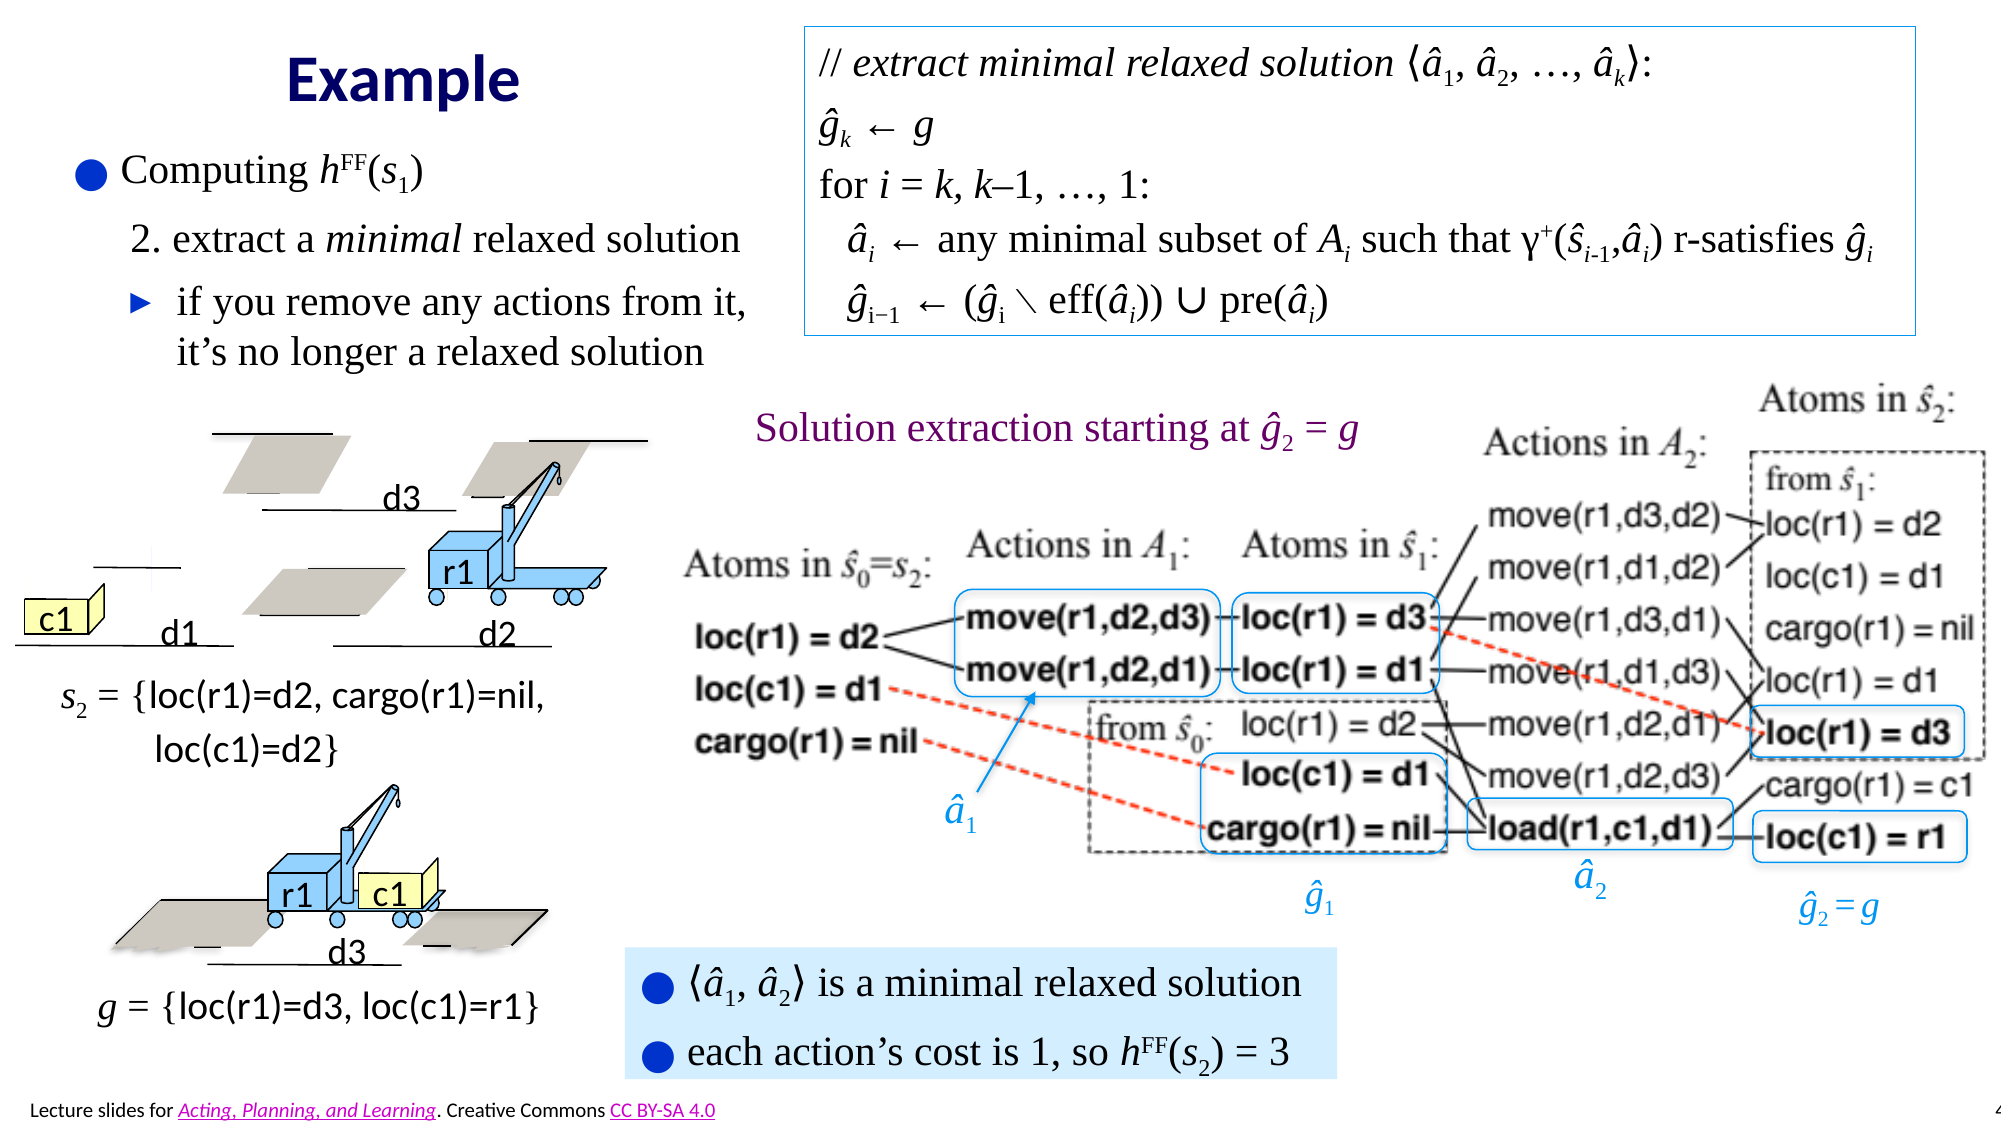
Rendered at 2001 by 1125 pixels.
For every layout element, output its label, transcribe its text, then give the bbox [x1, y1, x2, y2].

text_box ⟨â1, â2⟩ is a minimal relaxed solution each action’s cost is 1, so hFF(s2) = 3 [624, 947, 1338, 1080]
text_box // extract minimal relaxed solution ⟨â1, â2, …, âk⟩: ĝk ← g for i = k, k–1, …, 1: âi ← any minimal subset of Ai such that γ+(ŝi-1,âi) r-satisfies ĝi ĝi−1 ← (ĝi ∖ eff(âi)) ∪ pre(âi) [804, 26, 1916, 336]
picture [680, 373, 1988, 856]
text_box Example [201, 28, 607, 123]
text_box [976, 691, 1036, 793]
list Computing hFF(s1) 2. extract a minimal relaxed solution if you remove any actions from it, it’s no longer a relaxed solution [57, 133, 781, 353]
text_box ĝ2 = g [1784, 872, 1881, 939]
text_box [111, 776, 549, 966]
text_box â2 [1573, 865, 1608, 905]
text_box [14, 433, 649, 647]
text_box s2 = {loc(r1)=d2, cargo(r1)=nil, loc(c1)=d2} [46, 661, 591, 778]
text_box ĝ1 [1290, 865, 1336, 928]
text_box g = {loc(r1)=d3, loc(c1)=r1} [82, 972, 557, 1035]
